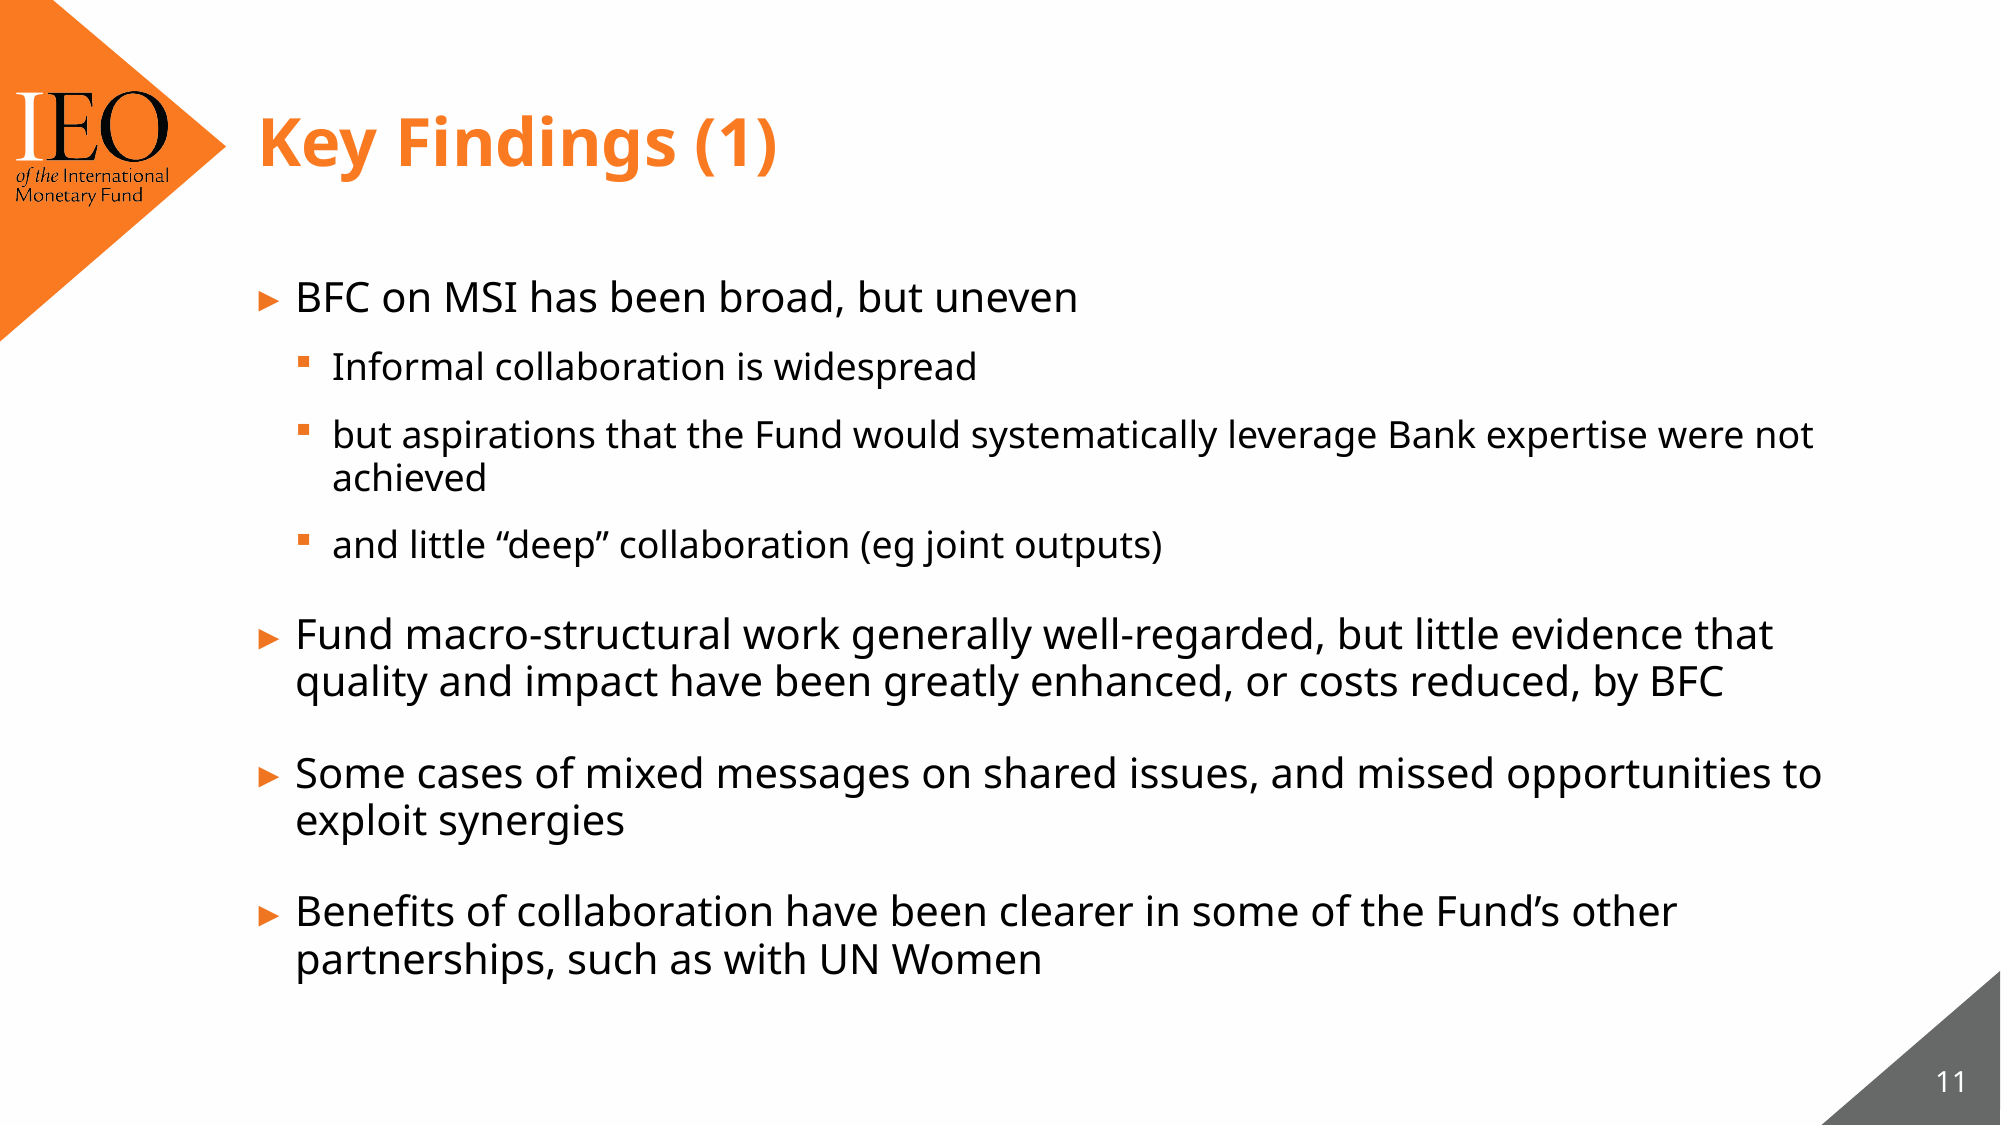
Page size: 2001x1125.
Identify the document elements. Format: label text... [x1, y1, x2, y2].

list BFC on MSI has been broad, but uneven Informal collaboration is widespread but aspirations that the Fund would systematically leverage Bank expertise were not achieved and little “deep” collaboration (eg joint outputs) Fund macro-structural work generally well-regarded, but little evidence that quality and impact have been greatly enhanced, or costs reduced, by BFC Some cases of mixed messages on shared issues, and missed opportunities to exploit synergies Benefits of collaboration have been clearer in some of the Fund’s other partnerships, such as with UN Women [256, 266, 1869, 1071]
title Key Findings (1) [257, 66, 1870, 223]
picture [16, 91, 168, 207]
